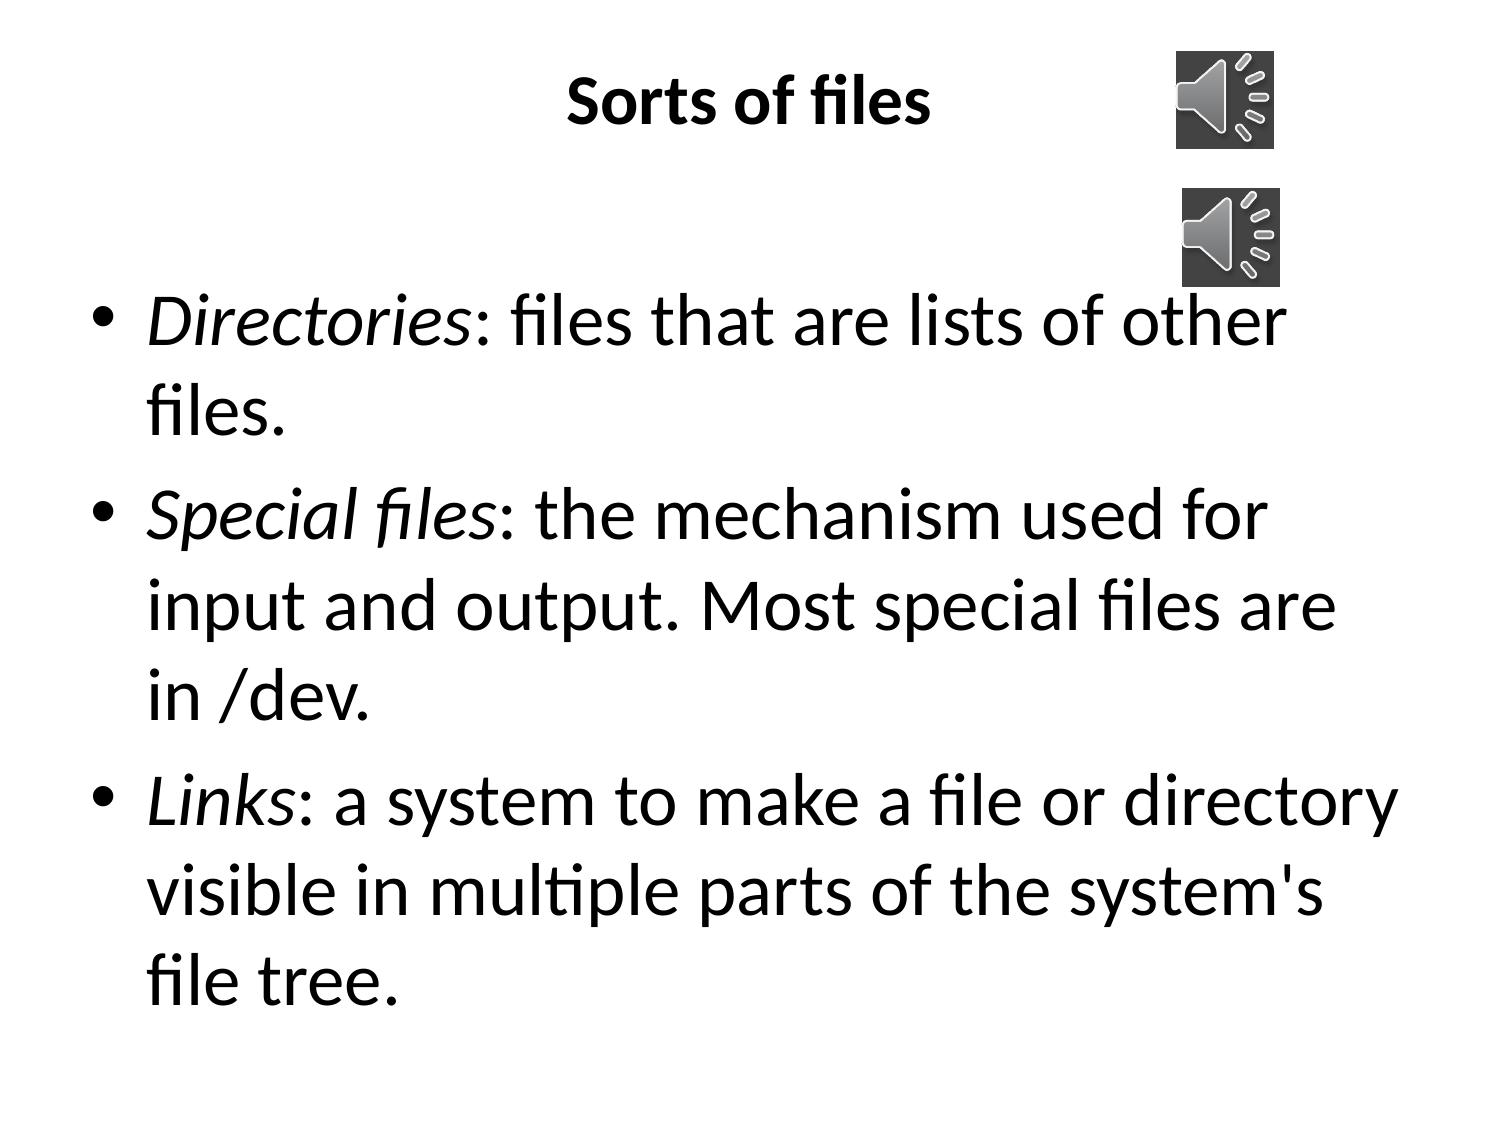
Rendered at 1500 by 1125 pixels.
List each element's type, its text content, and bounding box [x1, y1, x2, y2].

picture [1174, 49, 1276, 151]
picture [1180, 187, 1281, 288]
list Directories: files that are lists of other files. Special files: the mechanism used for input and output. Most special files are in /dev. Links: a system to make a file or directory visible in multiple parts of the system's file tree. [75, 262, 1425, 1005]
title Sorts of files [75, 45, 1425, 233]
